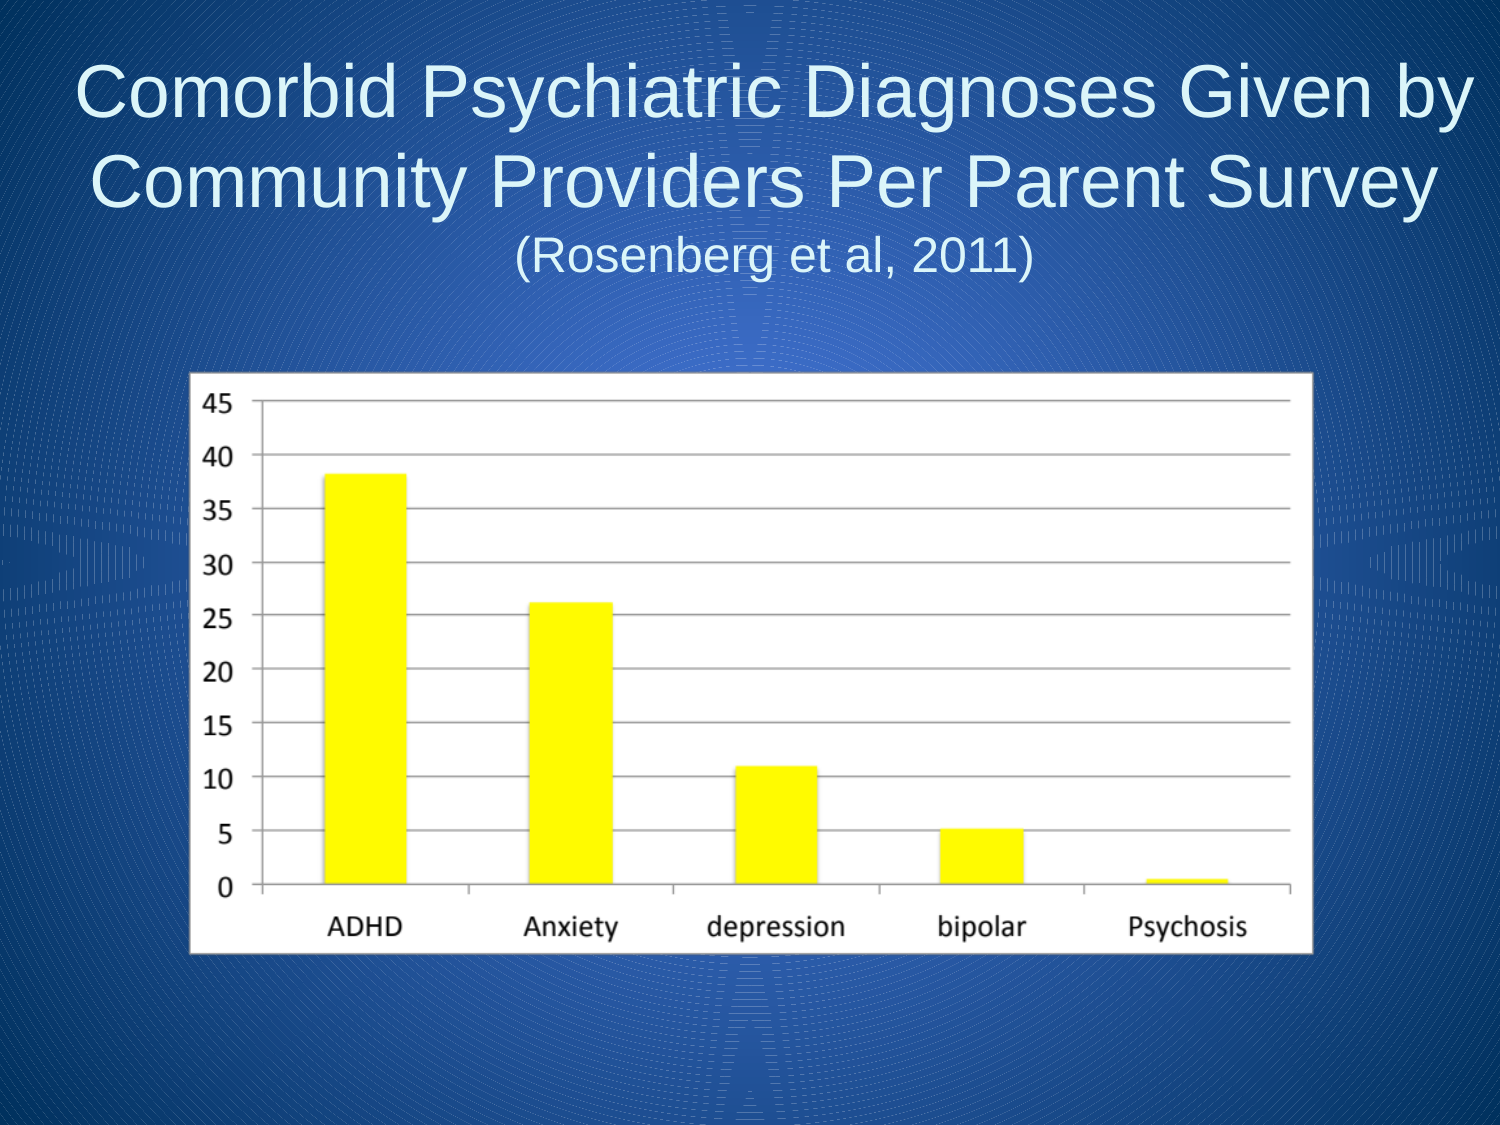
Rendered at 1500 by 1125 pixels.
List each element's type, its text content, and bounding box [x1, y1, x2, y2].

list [183, 366, 1317, 958]
title Comorbid Psychiatric Diagnoses Given by Community Providers Per Parent Survey (Rosenberg et al, 2011) [37, 37, 1500, 288]
